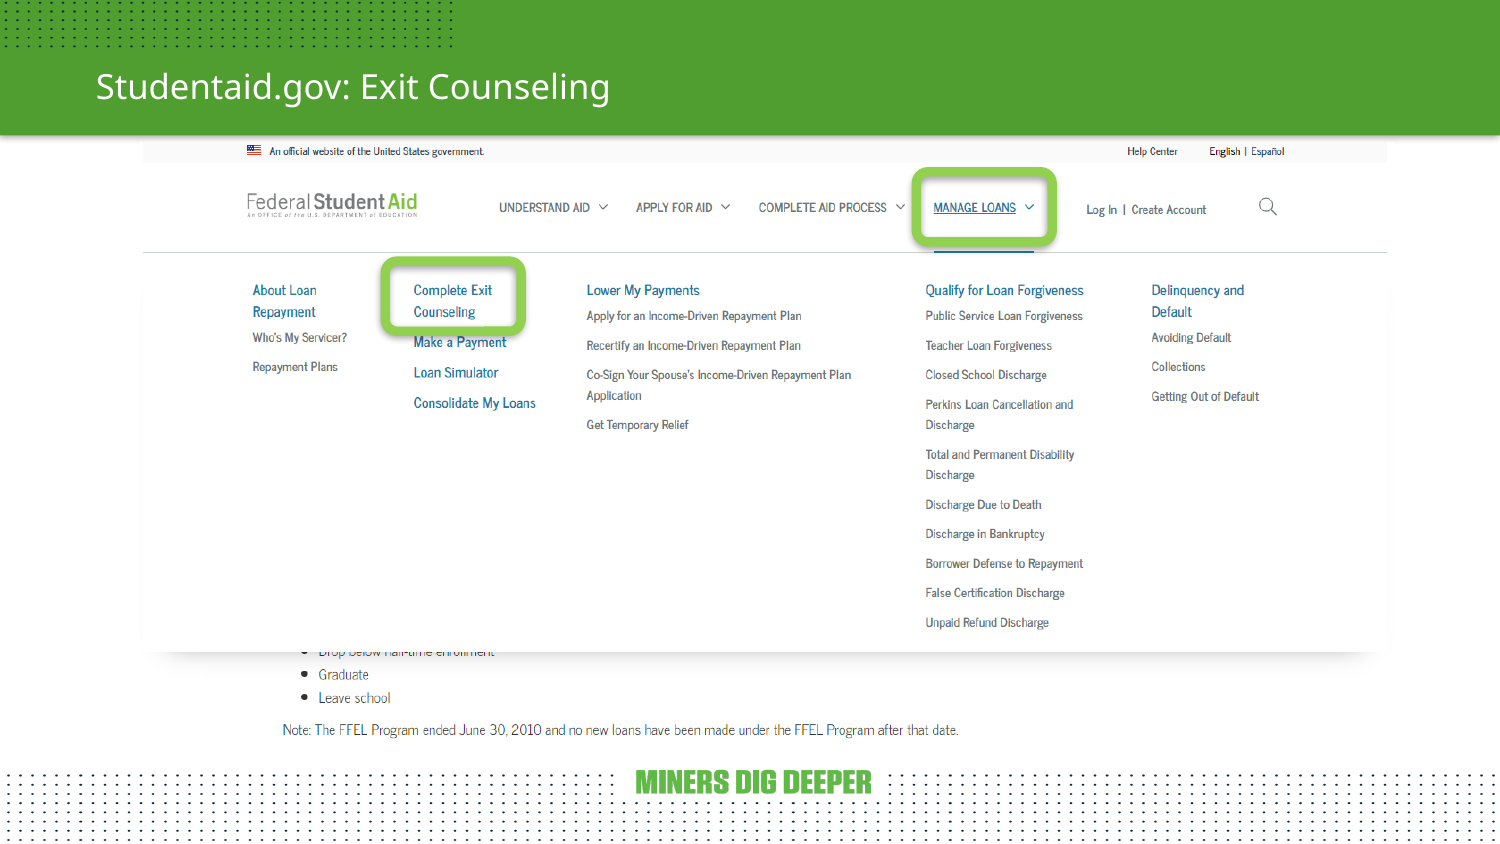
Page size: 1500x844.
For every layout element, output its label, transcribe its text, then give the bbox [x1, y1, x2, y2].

list Studentaid.gov: Exit Counseling [81, 57, 1455, 114]
picture [140, 141, 1395, 755]
